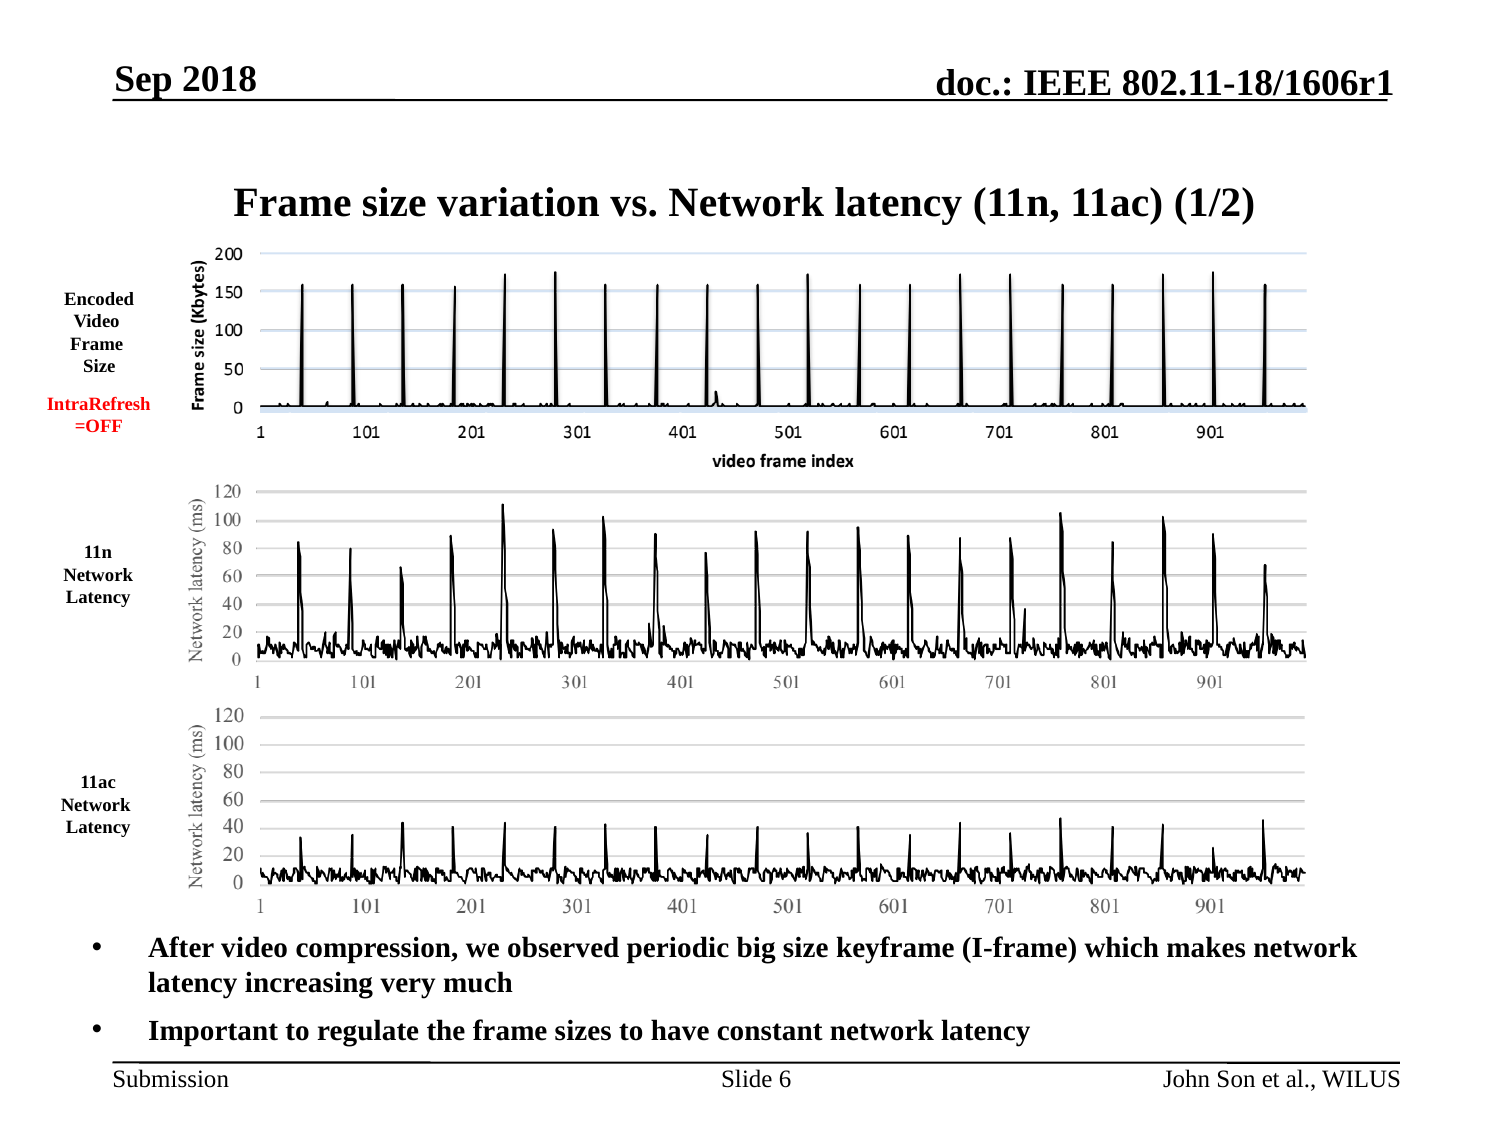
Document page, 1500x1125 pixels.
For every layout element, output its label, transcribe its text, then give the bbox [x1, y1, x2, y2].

text_box 11ac Network Latency [43, 762, 153, 845]
text_box IntraRefresh =OFF [26, 383, 154, 444]
list After video compression, we observed periodic big size keyframe (I-frame) which makes network latency increasing very much Important to regulate the frame sizes to have constant network latency [76, 920, 1410, 1036]
title Frame size variation vs. Network latency (11n, 11ac) (1/2) [112, 112, 1388, 288]
slide_number Slide 6 [712, 1061, 800, 1123]
picture [159, 231, 1341, 930]
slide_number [114, 54, 423, 100]
text_box Encoded Video Frame Size [44, 278, 154, 383]
text_box 11n Network Latency [43, 532, 153, 615]
footer John Son et al., WILUS [878, 1061, 1402, 1093]
